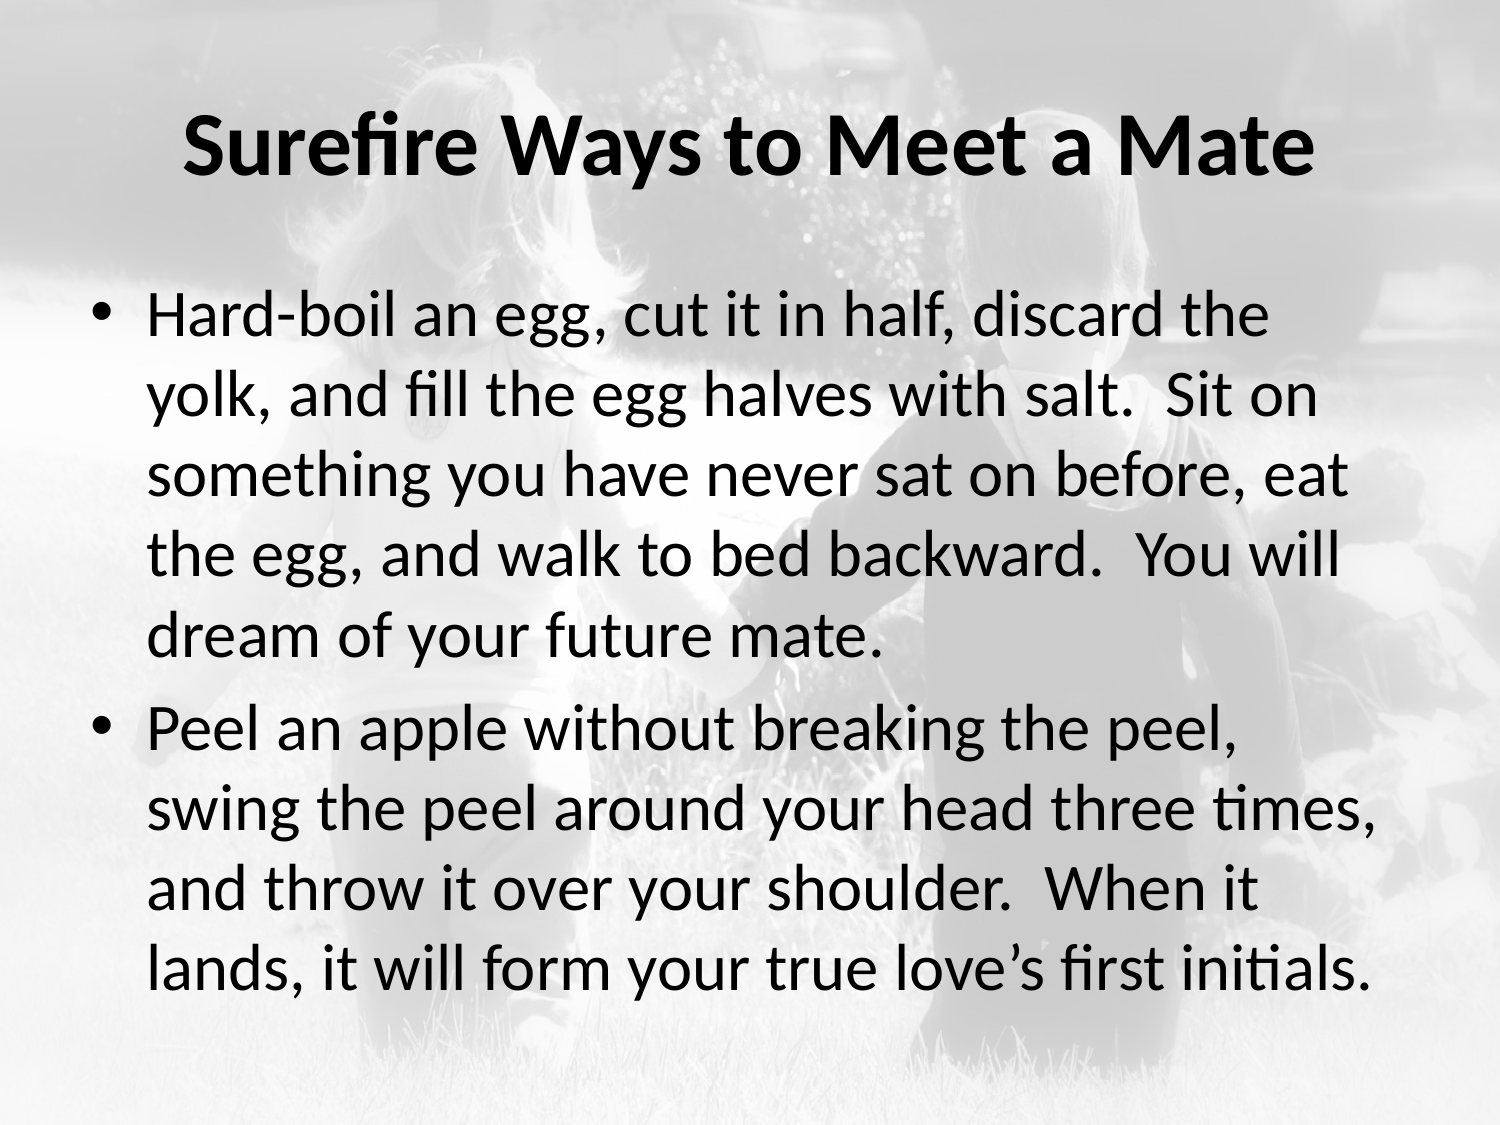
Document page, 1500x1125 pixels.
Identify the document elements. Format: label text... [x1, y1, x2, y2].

list Hard-boil an egg, cut it in half, discard the yolk, and fill the egg halves with salt. Sit on something you have never sat on before, eat the egg, and walk to bed backward. You will dream of your future mate. Peel an apple without breaking the peel, swing the peel around your head three times, and throw it over your shoulder. When it lands, it will form your true love’s first initials. [75, 262, 1425, 1088]
title Surefire Ways to Meet a Mate [75, 45, 1425, 233]
